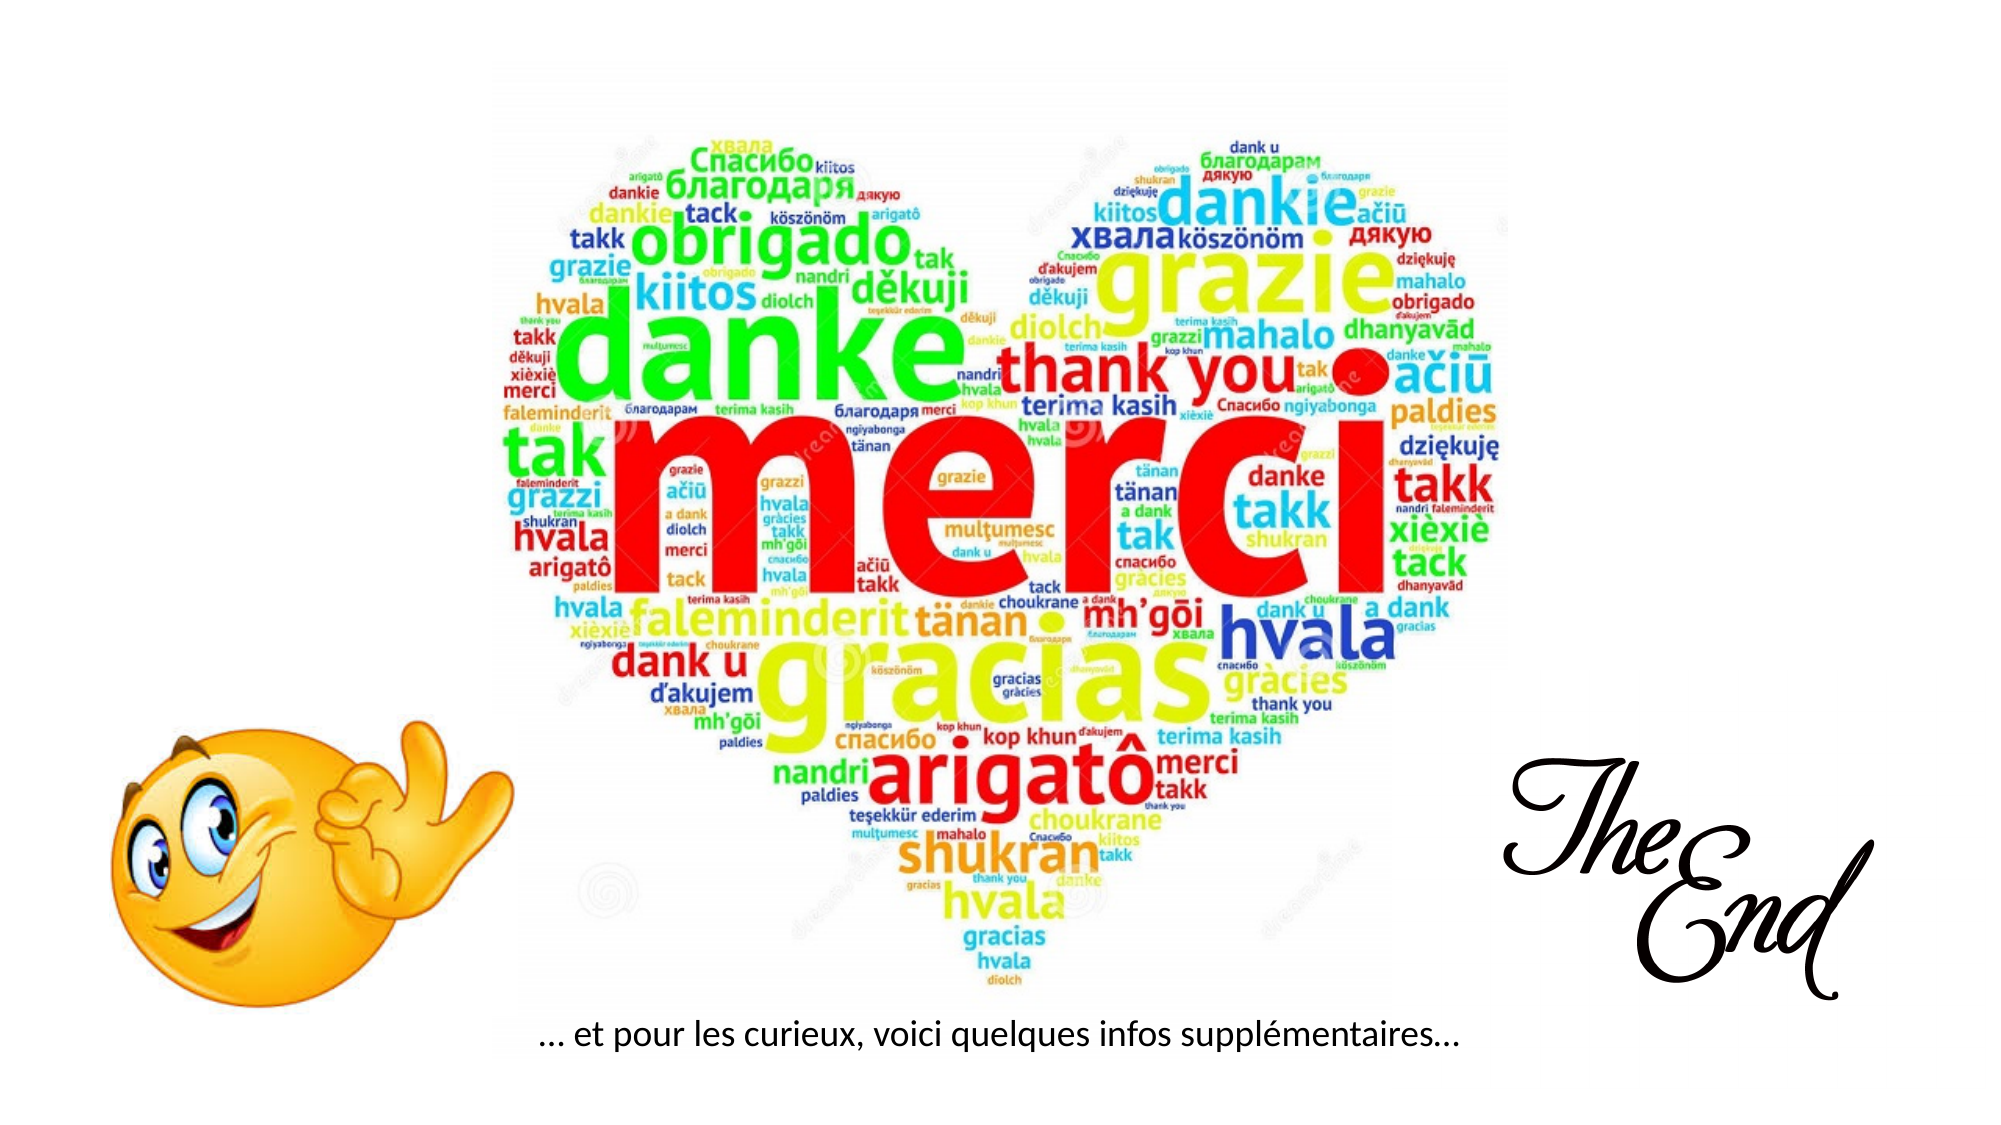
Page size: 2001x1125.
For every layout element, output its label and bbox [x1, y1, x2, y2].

picture [109, 57, 1986, 1089]
